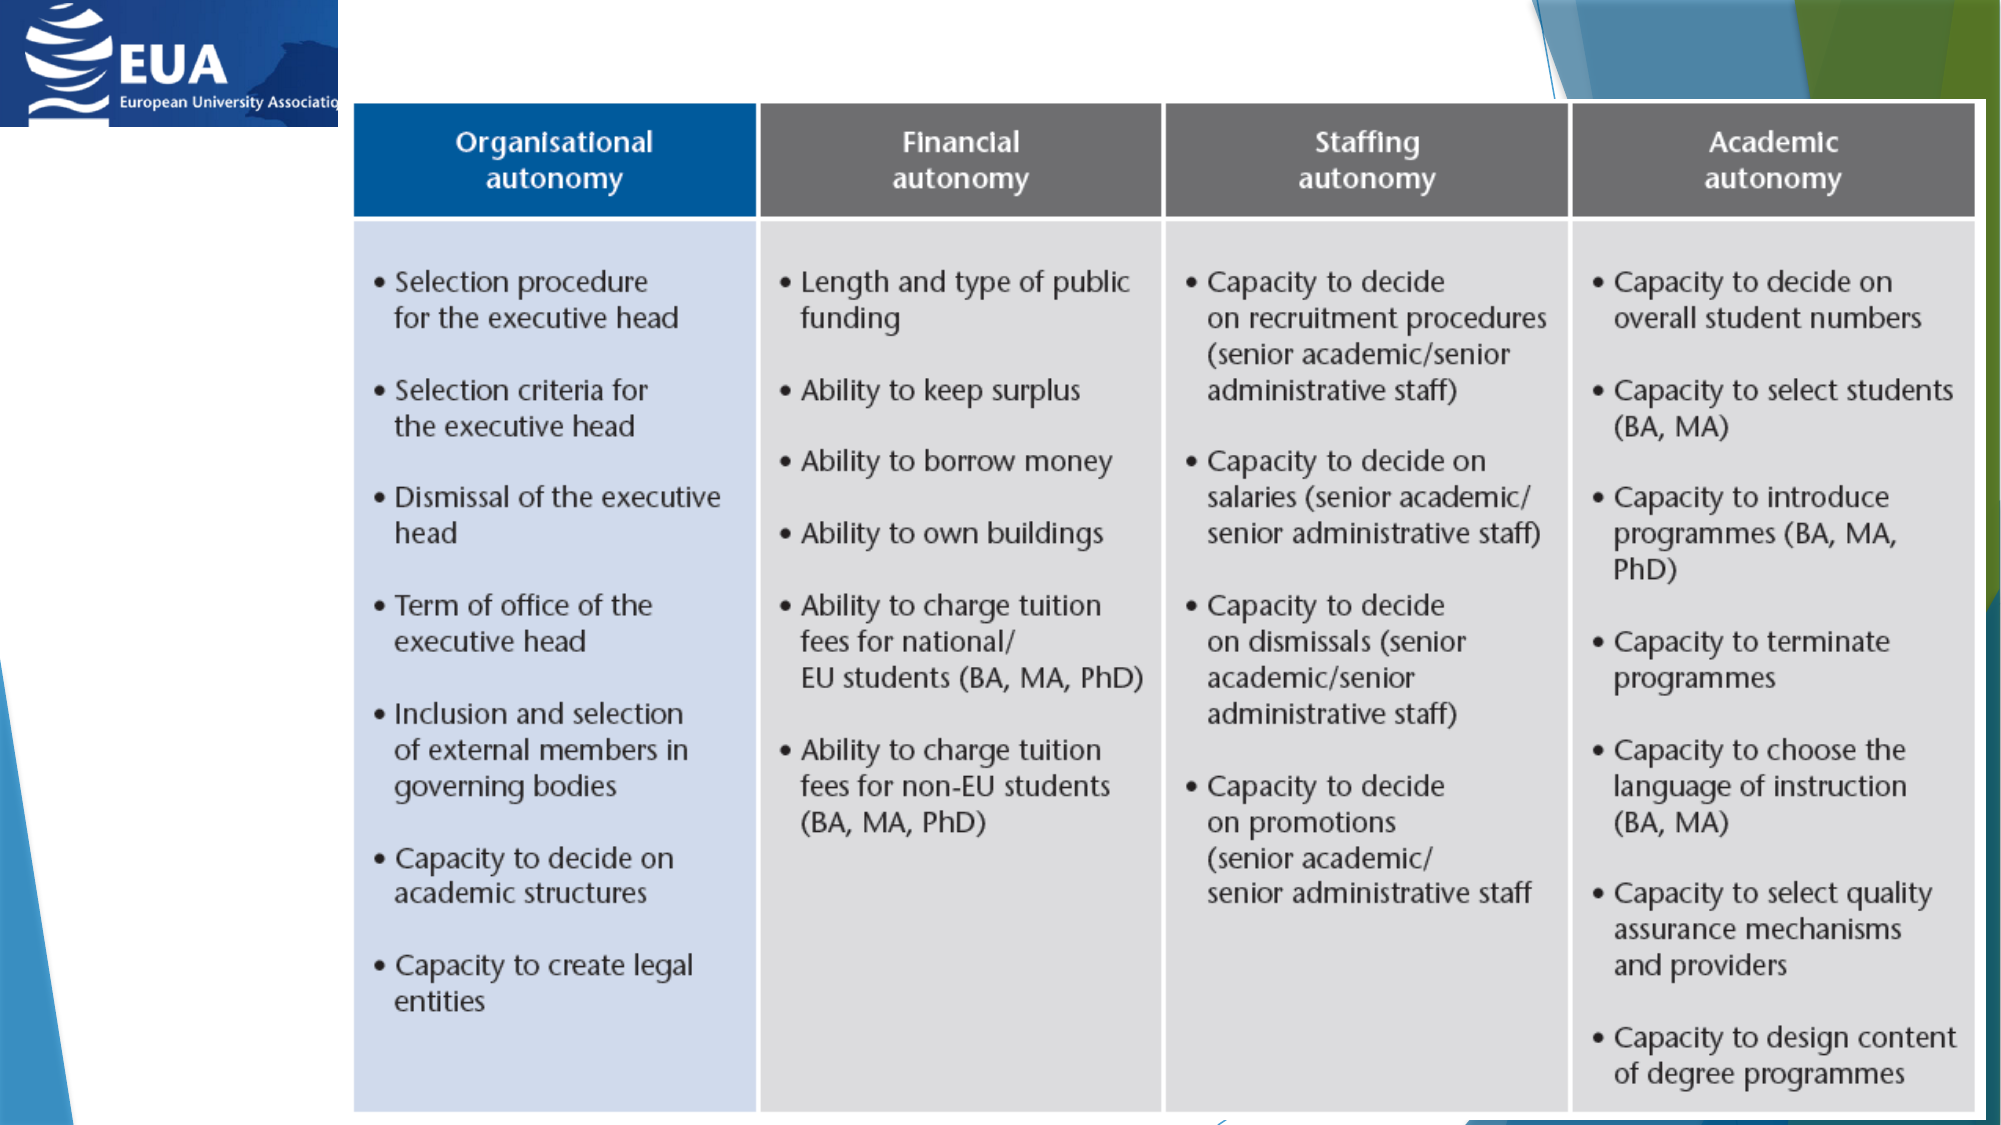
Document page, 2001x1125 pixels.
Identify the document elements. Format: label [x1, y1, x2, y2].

list [337, 99, 1986, 1121]
picture [0, 0, 339, 128]
